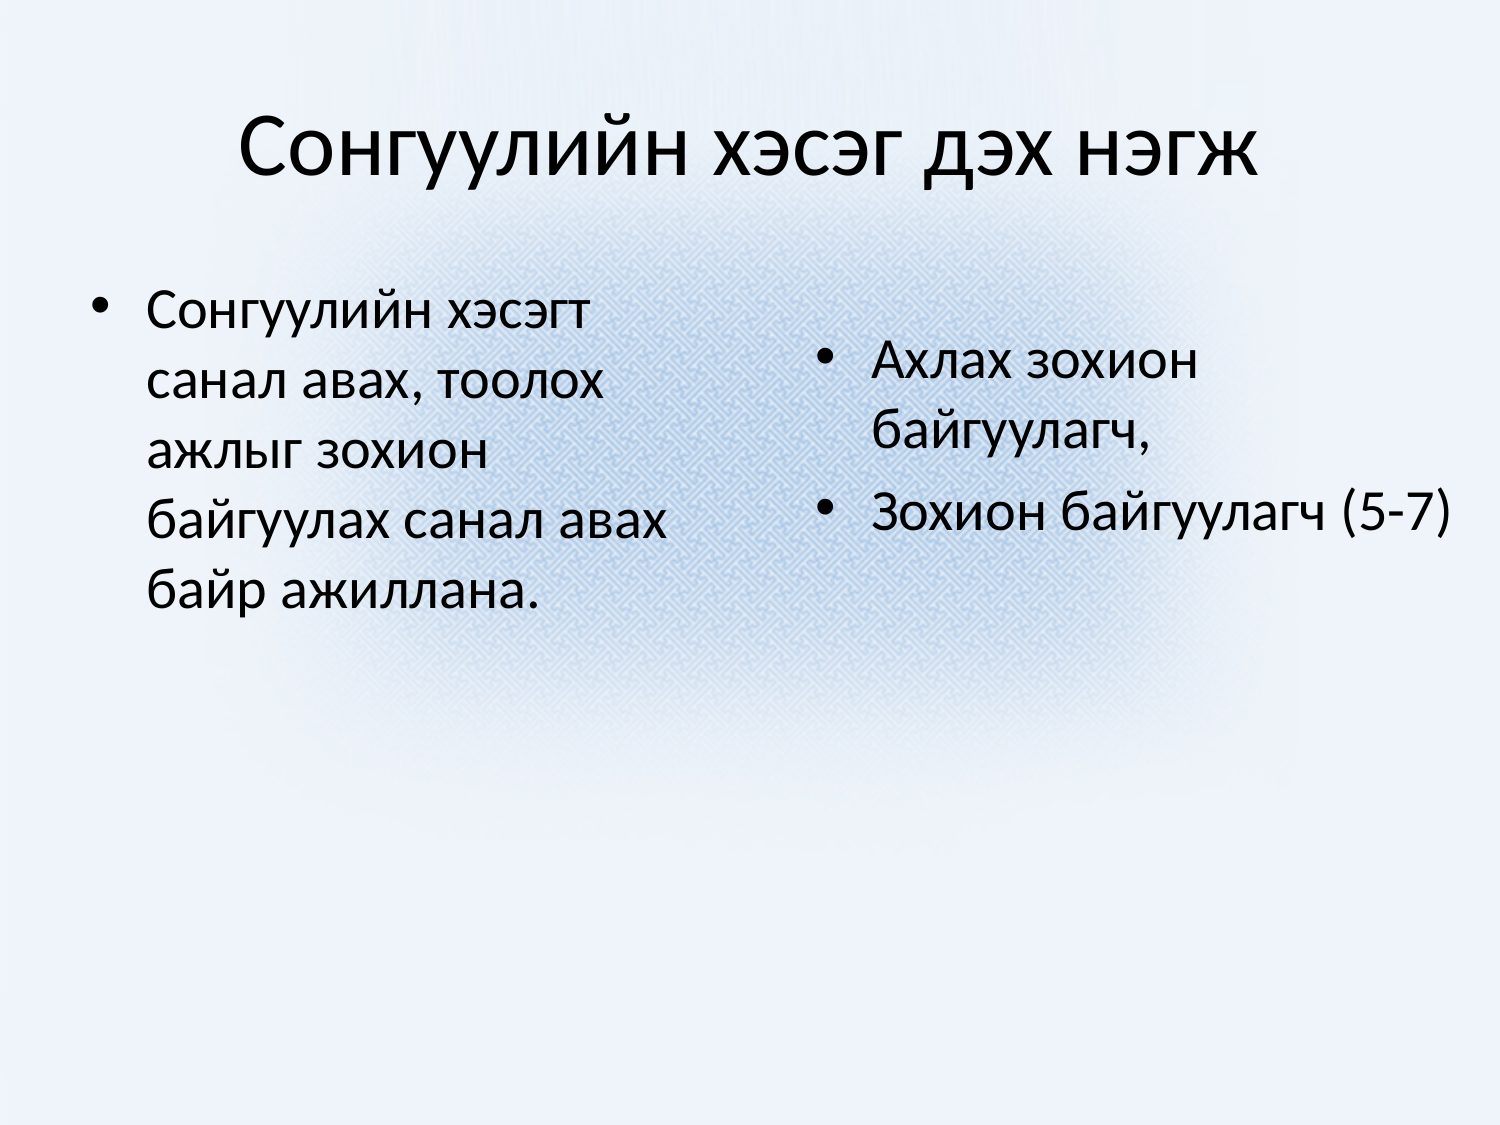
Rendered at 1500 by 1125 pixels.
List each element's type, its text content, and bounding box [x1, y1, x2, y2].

list Сонгуулийн хэсэгт санал авах, тоолох ажлыг зохион байгуулах санал авах байр ажиллана. [75, 262, 738, 1005]
list Ахлах зохион байгуулагч, Зохион байгуулагч (5-7) [800, 312, 1500, 625]
title Сонгуулийн хэсэг дэх нэгж [75, 45, 1425, 233]
picture [0, 0, 1500, 1125]
